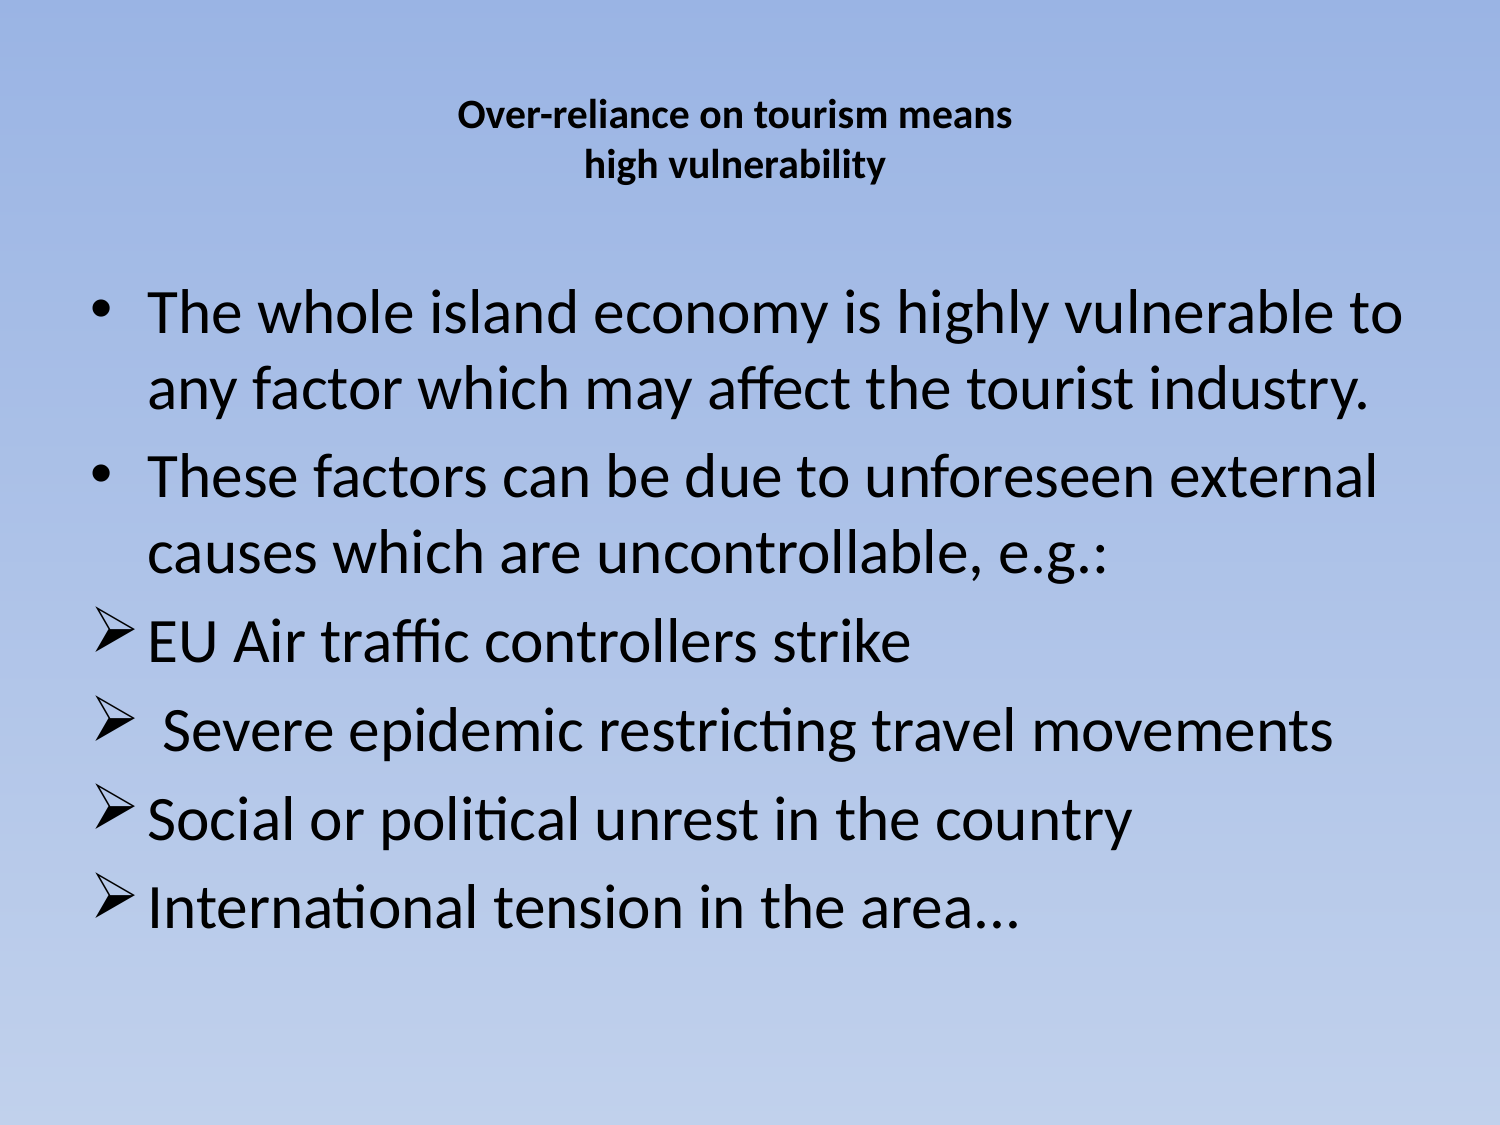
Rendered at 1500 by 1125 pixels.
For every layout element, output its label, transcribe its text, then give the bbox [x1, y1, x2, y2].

title Over-reliance on tourism means high vulnerability [0, 78, 1471, 251]
list The whole island economy is highly vulnerable to any factor which may affect the tourist industry. These factors can be due to unforeseen external causes which are uncontrollable, e.g.: EU Air traffic controllers strike Severe epidemic restricting travel movements Social or political unrest in the country International tension in the area... [75, 262, 1425, 1005]
